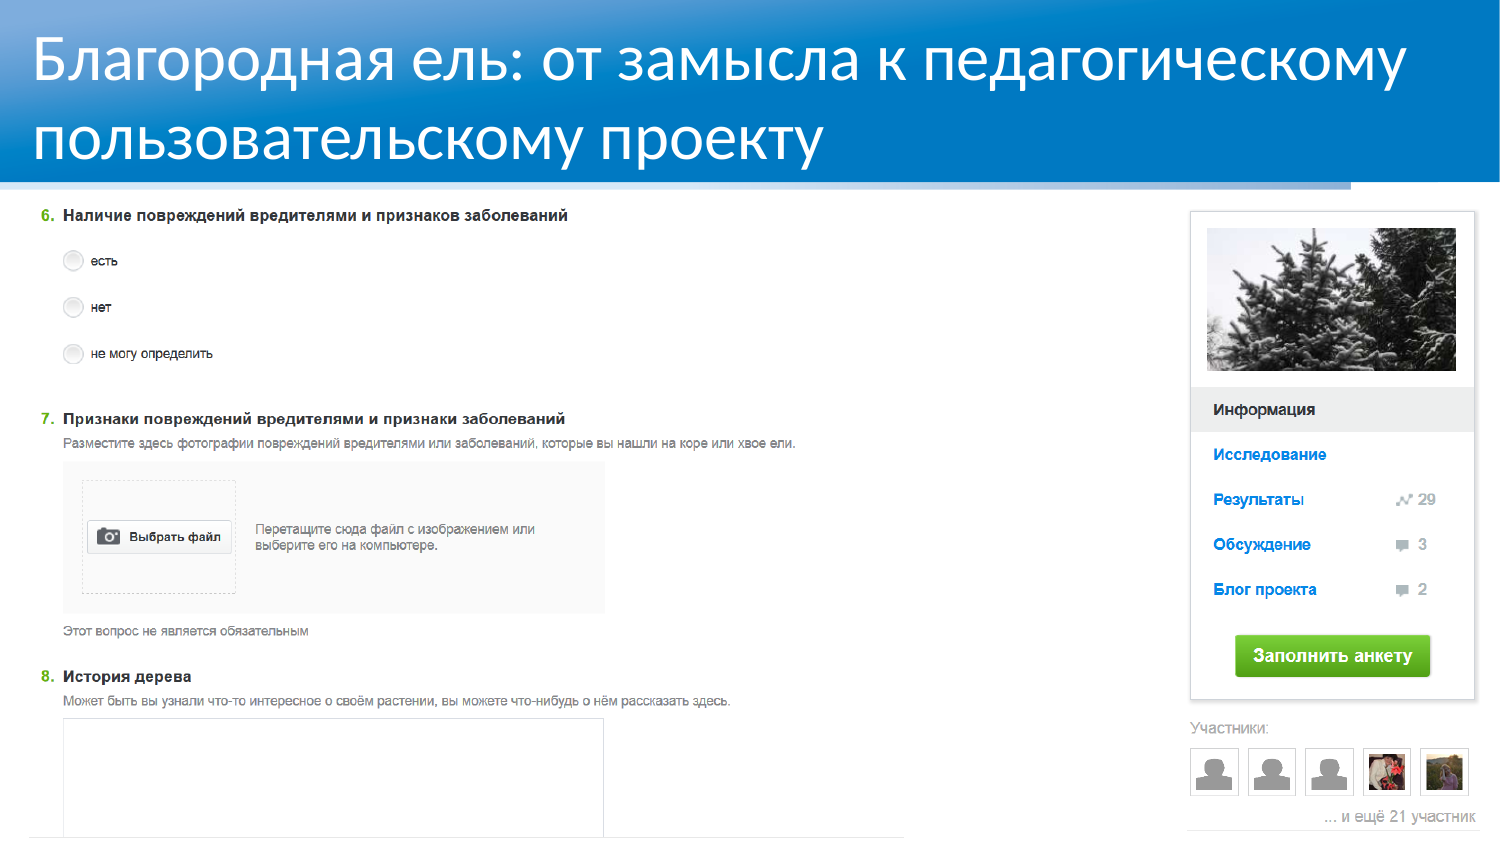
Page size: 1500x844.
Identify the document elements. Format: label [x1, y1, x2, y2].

picture [29, 199, 904, 839]
picture [1186, 208, 1481, 831]
picture [0, 0, 1500, 191]
